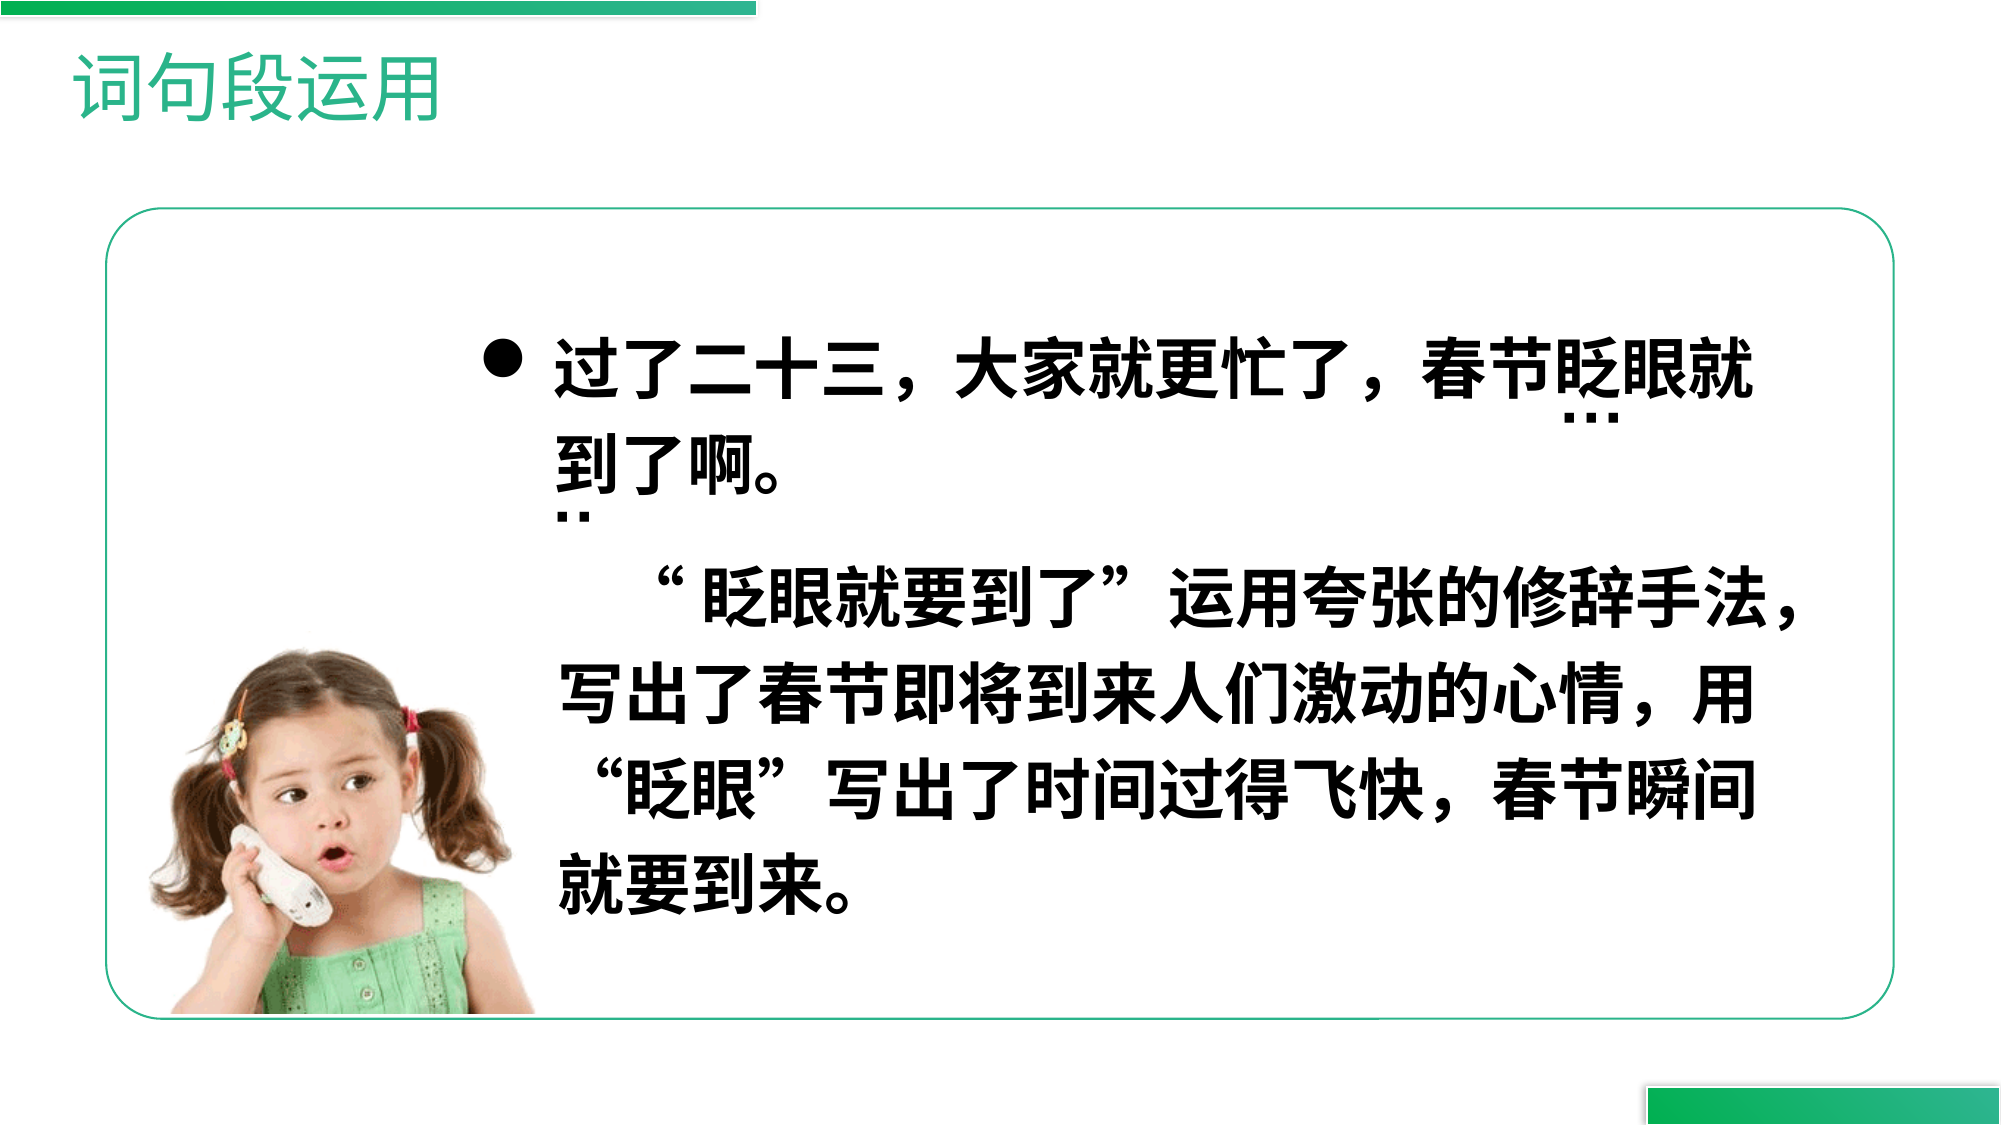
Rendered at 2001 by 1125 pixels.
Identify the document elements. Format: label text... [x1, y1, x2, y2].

text_box ··· [1545, 350, 1804, 462]
list 词句段运用 [55, 43, 509, 126]
picture [71, 631, 597, 1014]
text_box “眨眼就要到了”运用夸张的修辞手法，写出了春节即将到来人们激动的心情，用“眨眼”写出了时间过得飞快，春节瞬间就要到来。 [542, 532, 1795, 931]
text_box ·· [538, 450, 749, 561]
text_box 过了二十三，大家就更忙了，春节眨眼就到了啊。 [463, 303, 1825, 511]
